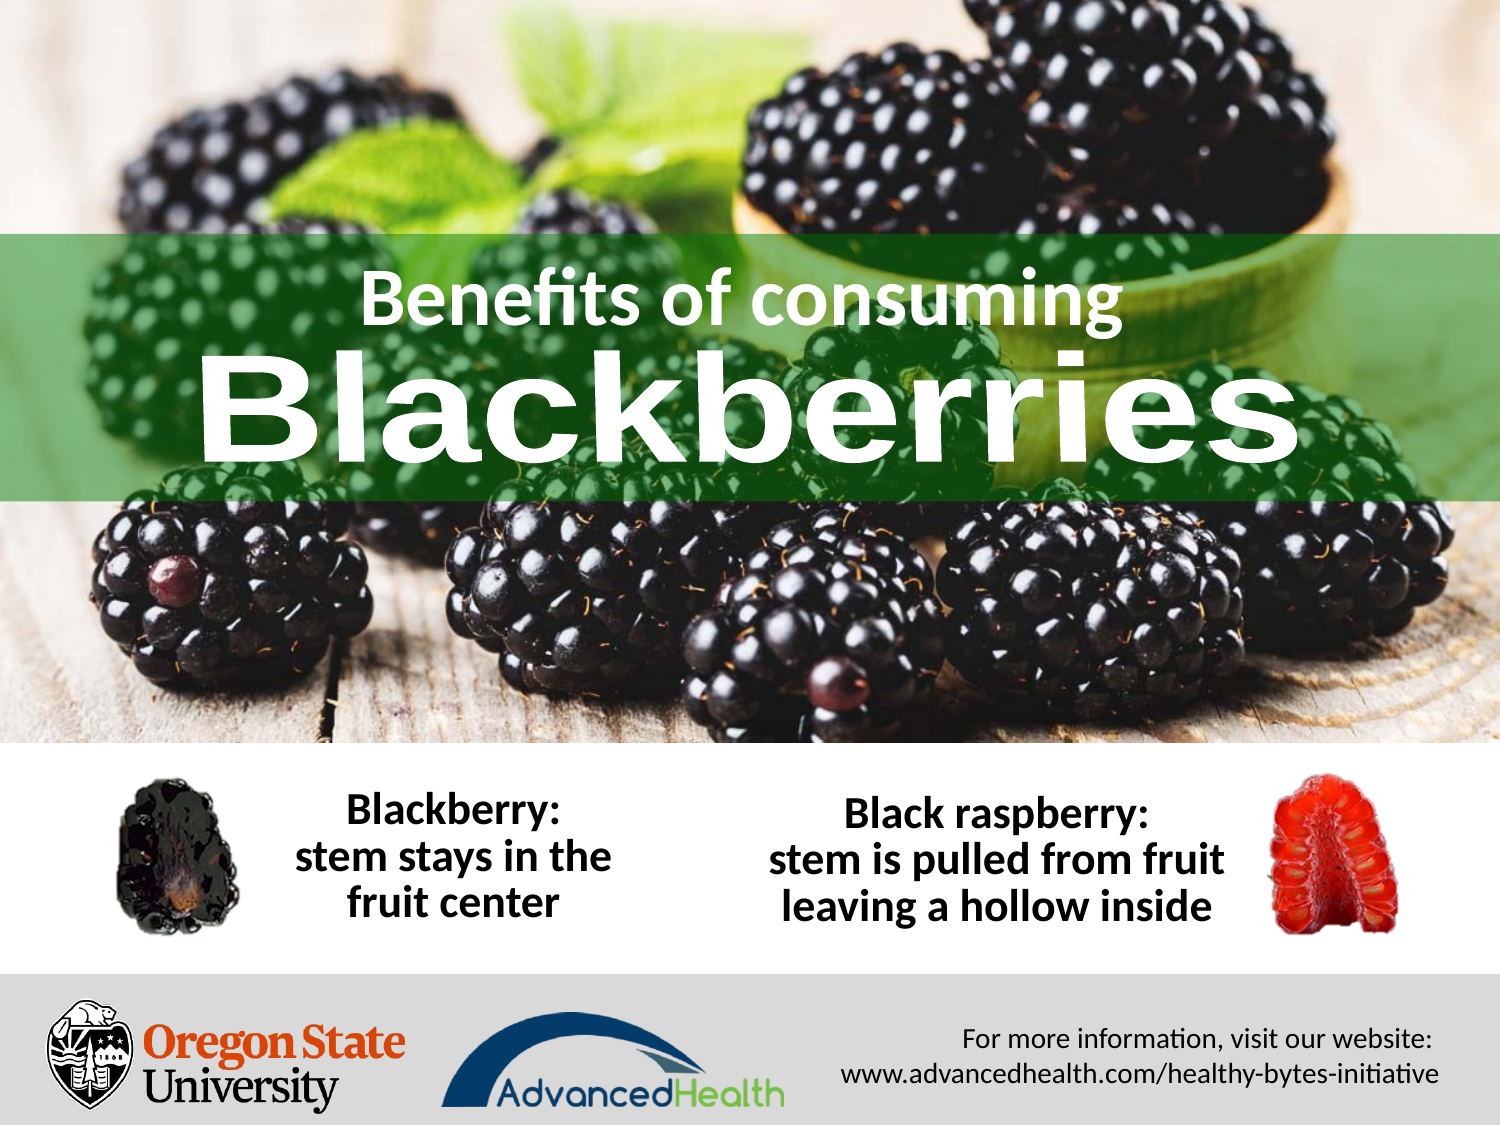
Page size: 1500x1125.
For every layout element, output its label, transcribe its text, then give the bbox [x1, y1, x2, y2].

picture [44, 998, 405, 1114]
text_box Blackberry: stem stays in the fruit center [279, 781, 629, 933]
text_box Black raspberry: stem is pulled from fruit leaving a hollow inside [747, 784, 1246, 936]
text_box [0, 0, 1500, 743]
text_box For more information, visit our website: www.advancedhealth.com/healthy-bytes-initiative [808, 1013, 1446, 1112]
text_box [0, 973, 1500, 1125]
picture [1246, 744, 1415, 955]
picture [441, 1012, 784, 1107]
picture [101, 742, 259, 978]
